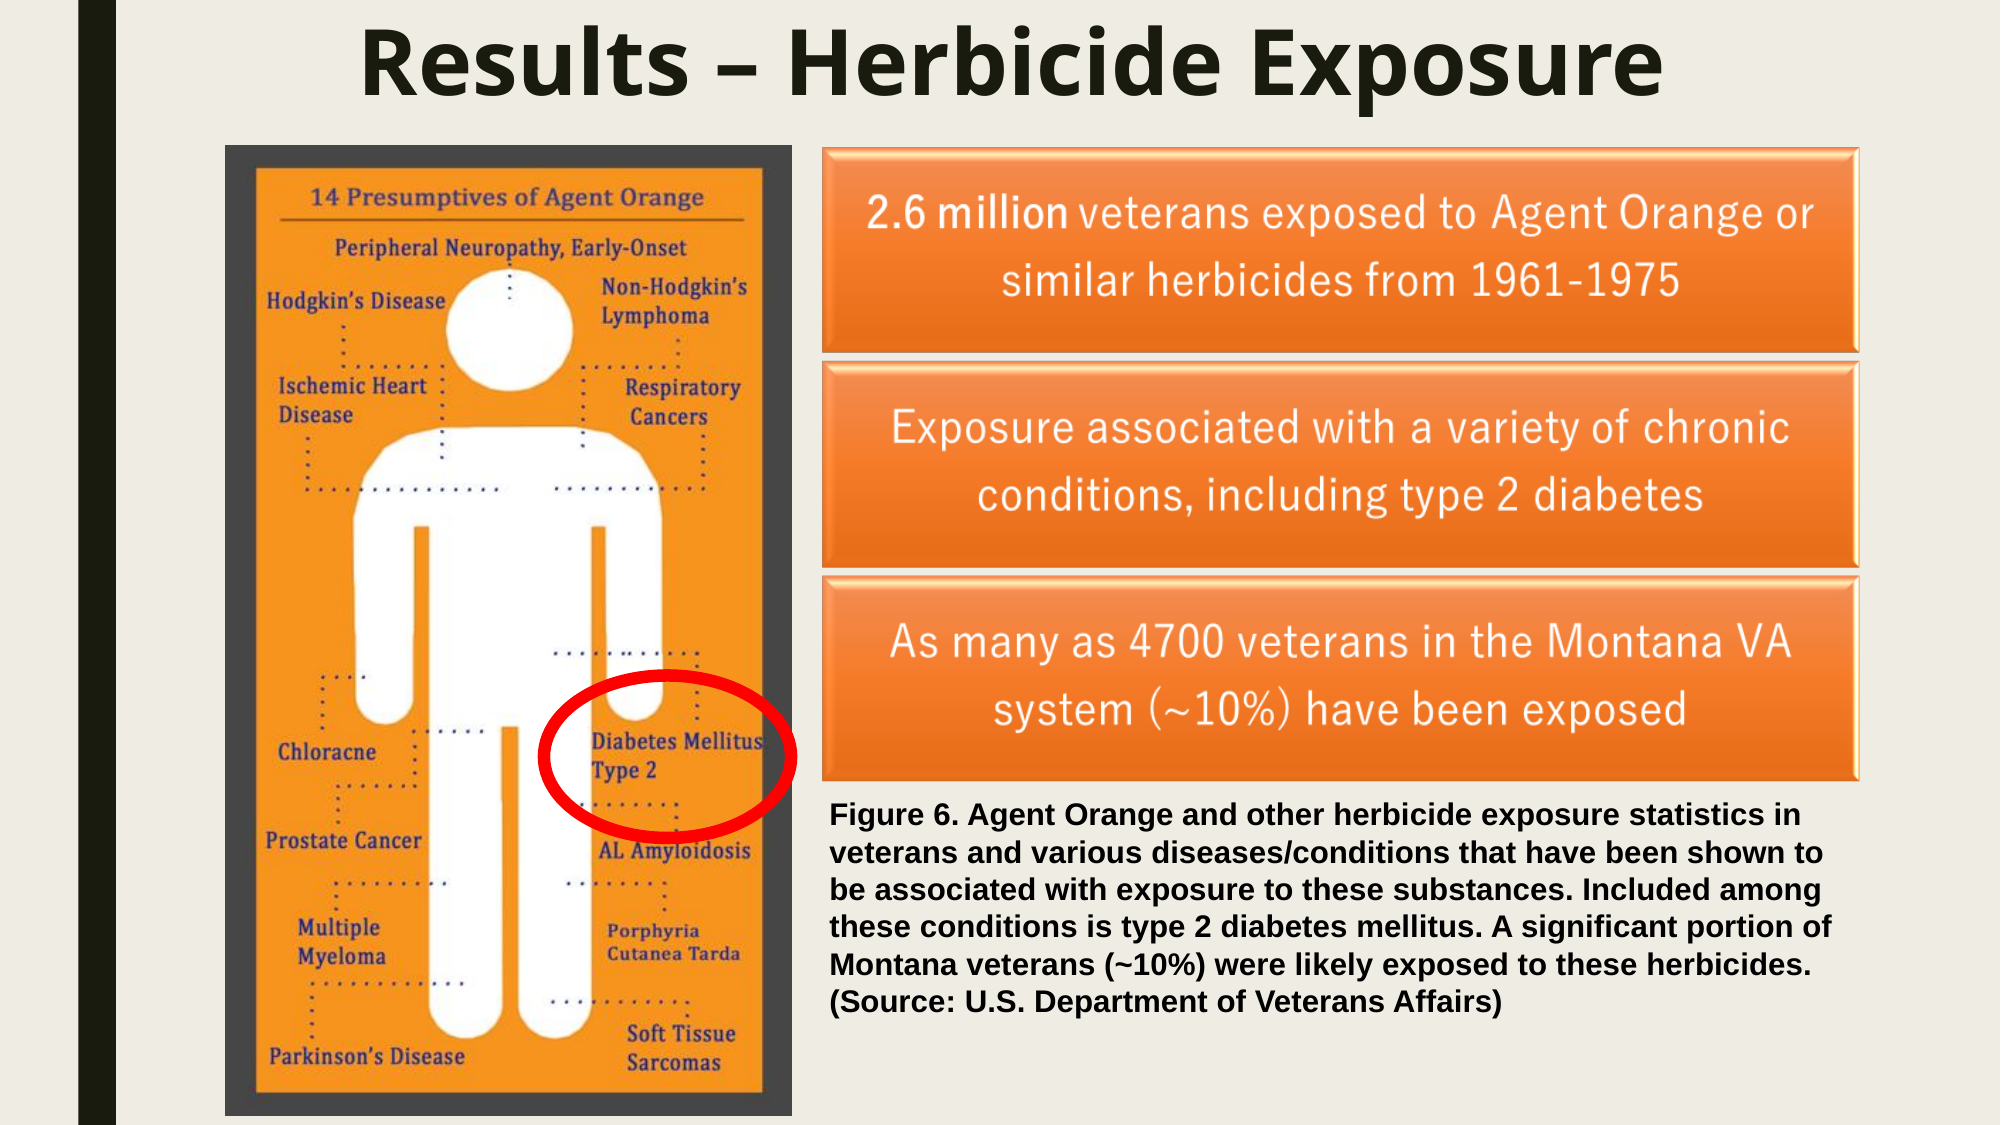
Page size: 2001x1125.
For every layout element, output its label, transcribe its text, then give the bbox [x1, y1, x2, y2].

text_box Figure 6. Agent Orange and other herbicide exposure statistics in veterans and various diseases/conditions that have been shown to be associated with exposure to these substances. Included among these conditions is type 2 diabetes mellitus. A significant portion of Montana veterans (~10%) were likely exposed to these herbicides. (Source: U.S. Department of Veterans Affairs) [810, 785, 1856, 1029]
picture [819, 145, 1865, 786]
title Results – Herbicide Exposure [225, 9, 1800, 119]
picture [224, 145, 792, 1116]
